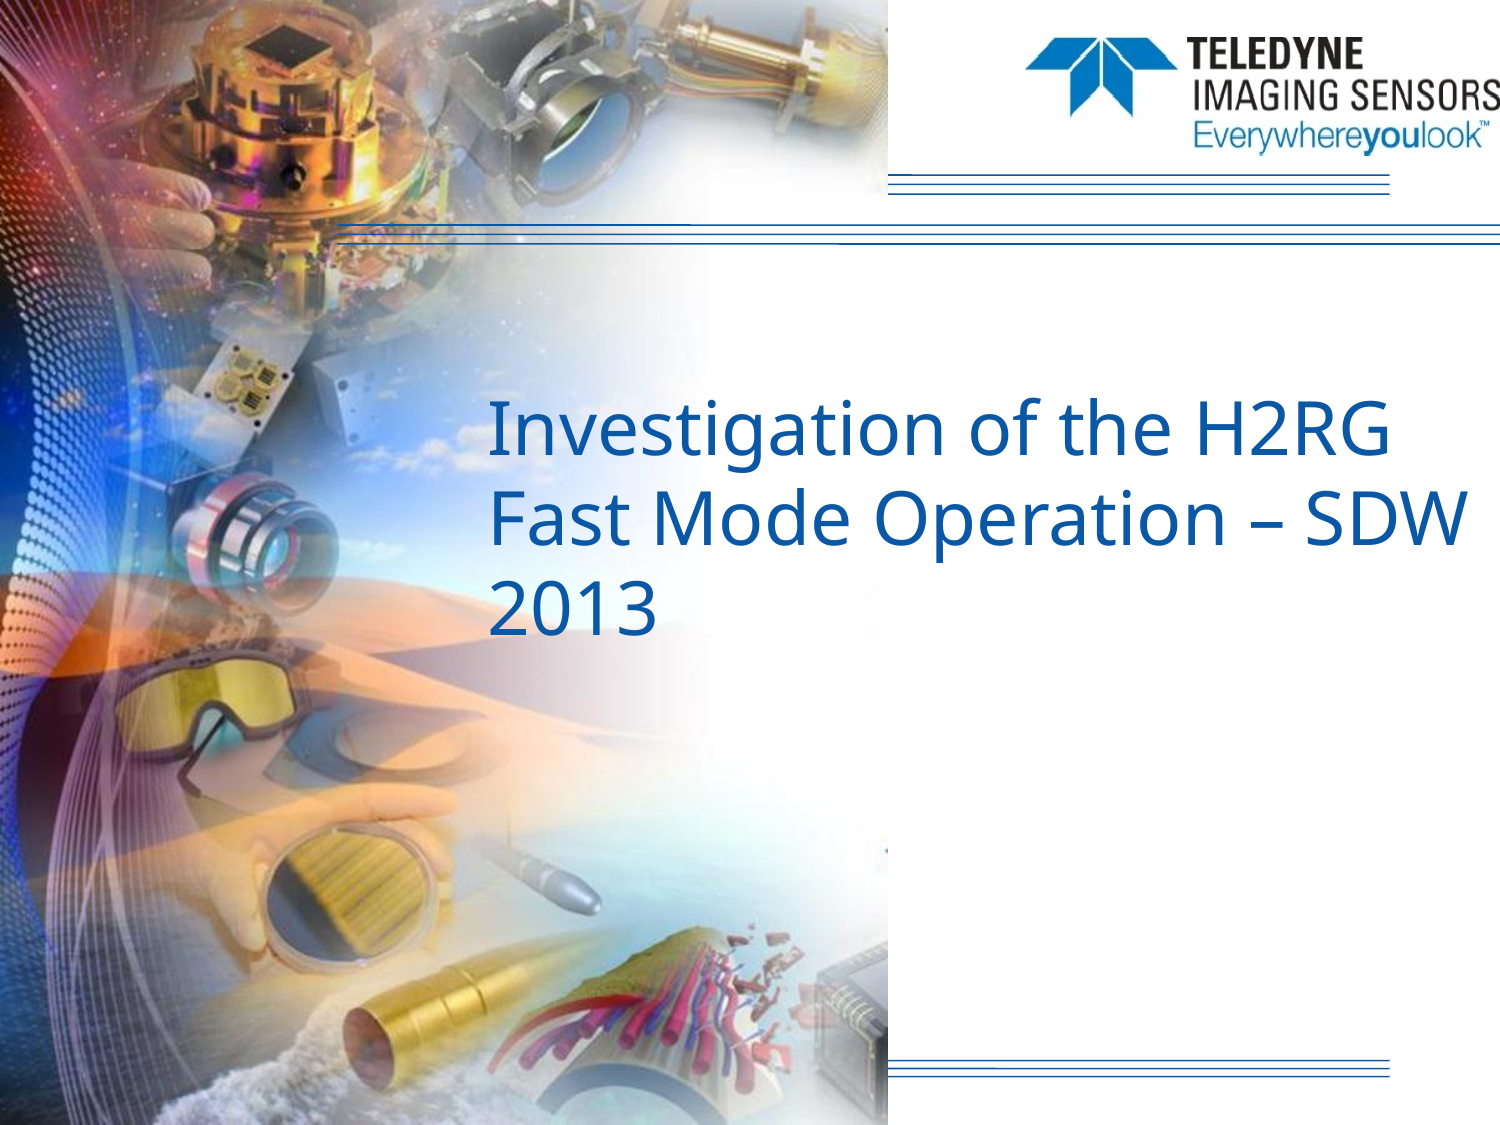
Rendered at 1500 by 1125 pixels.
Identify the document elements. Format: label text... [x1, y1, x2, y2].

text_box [337, 224, 1500, 245]
picture [1024, 37, 1500, 156]
picture [0, 0, 888, 1125]
text_box Investigation of the H2RG Fast Mode Operation – SDW 2013 [891, 380, 1475, 651]
